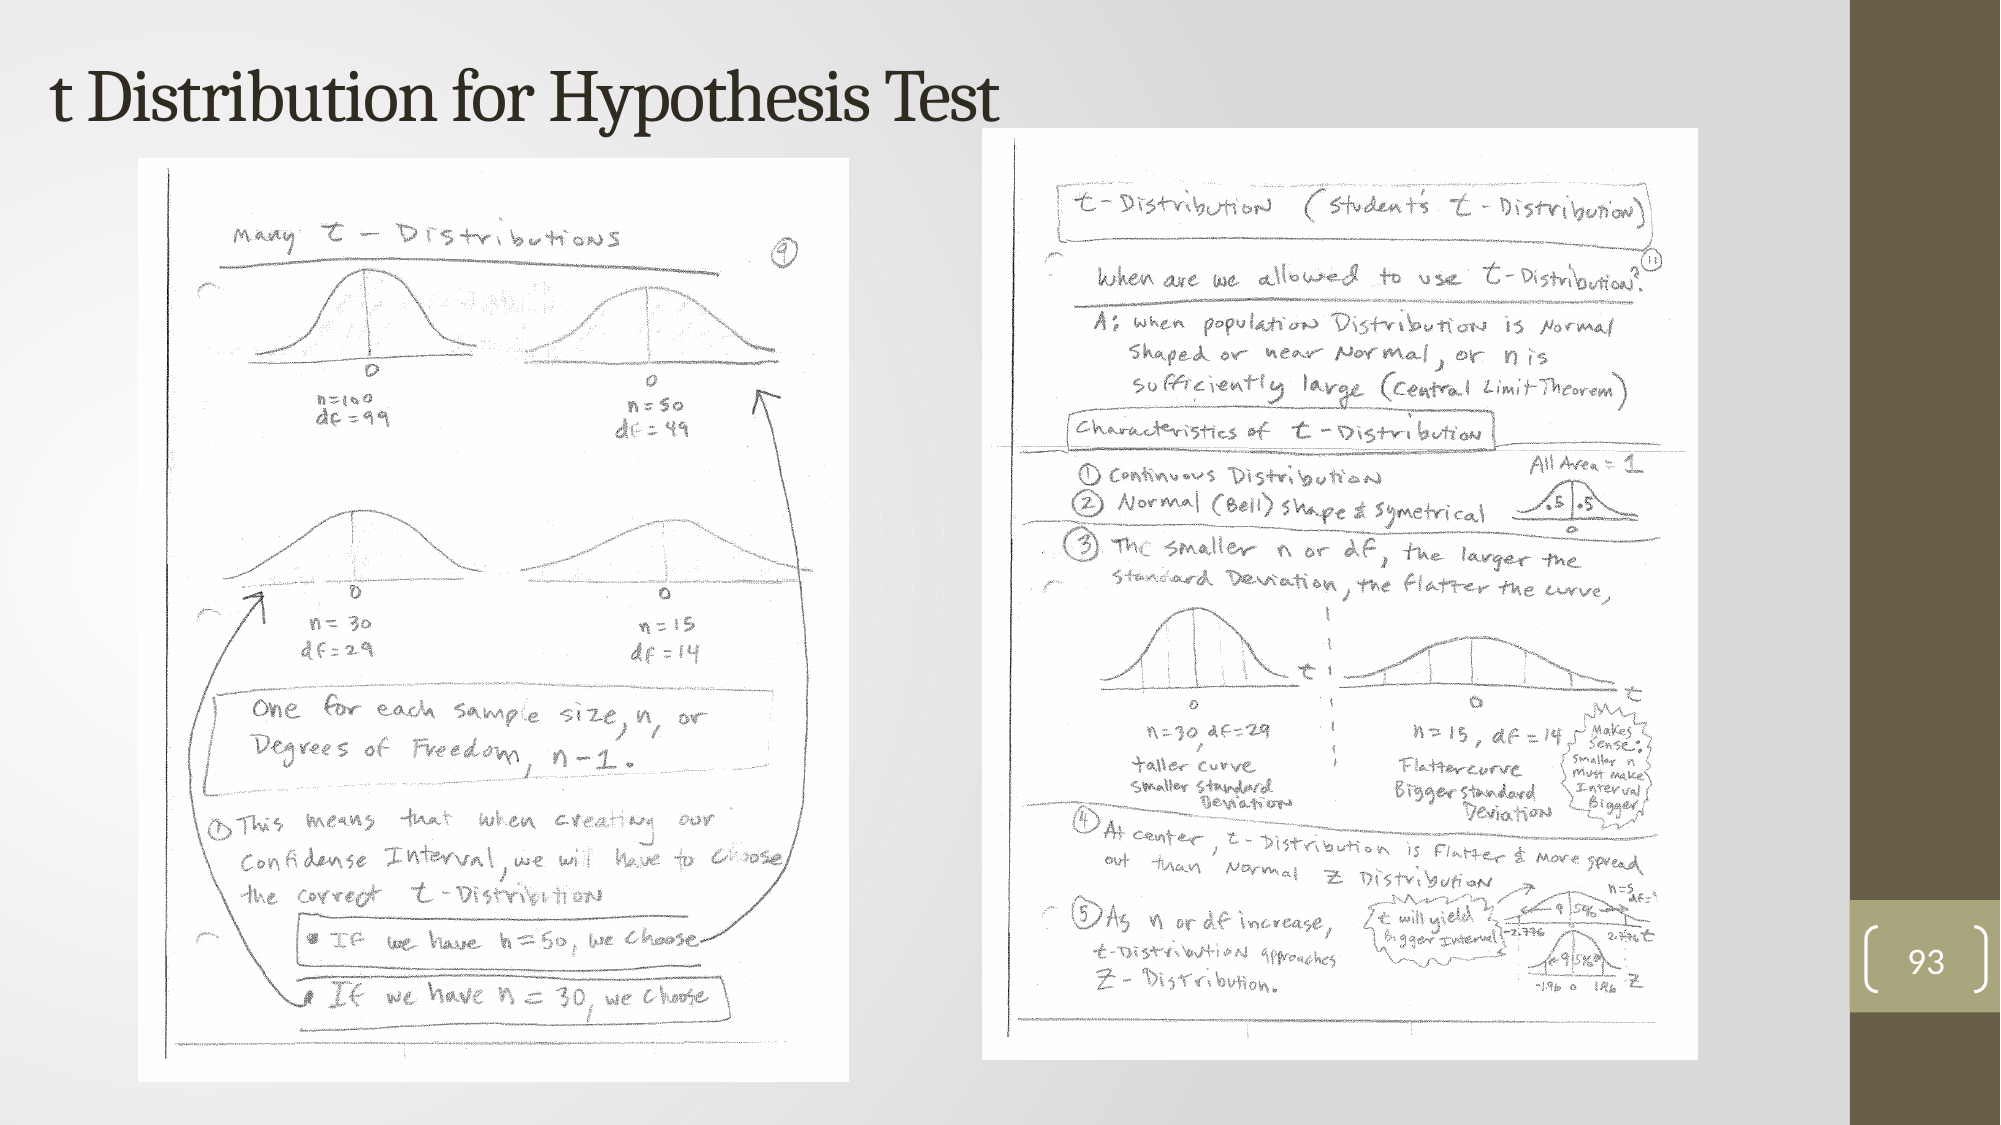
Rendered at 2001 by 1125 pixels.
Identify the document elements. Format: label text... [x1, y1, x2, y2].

title t Distribution for Hypothesis Test [34, 45, 1809, 138]
slide_number 93 [1864, 925, 1988, 994]
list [138, 157, 849, 1083]
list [982, 128, 1699, 1060]
